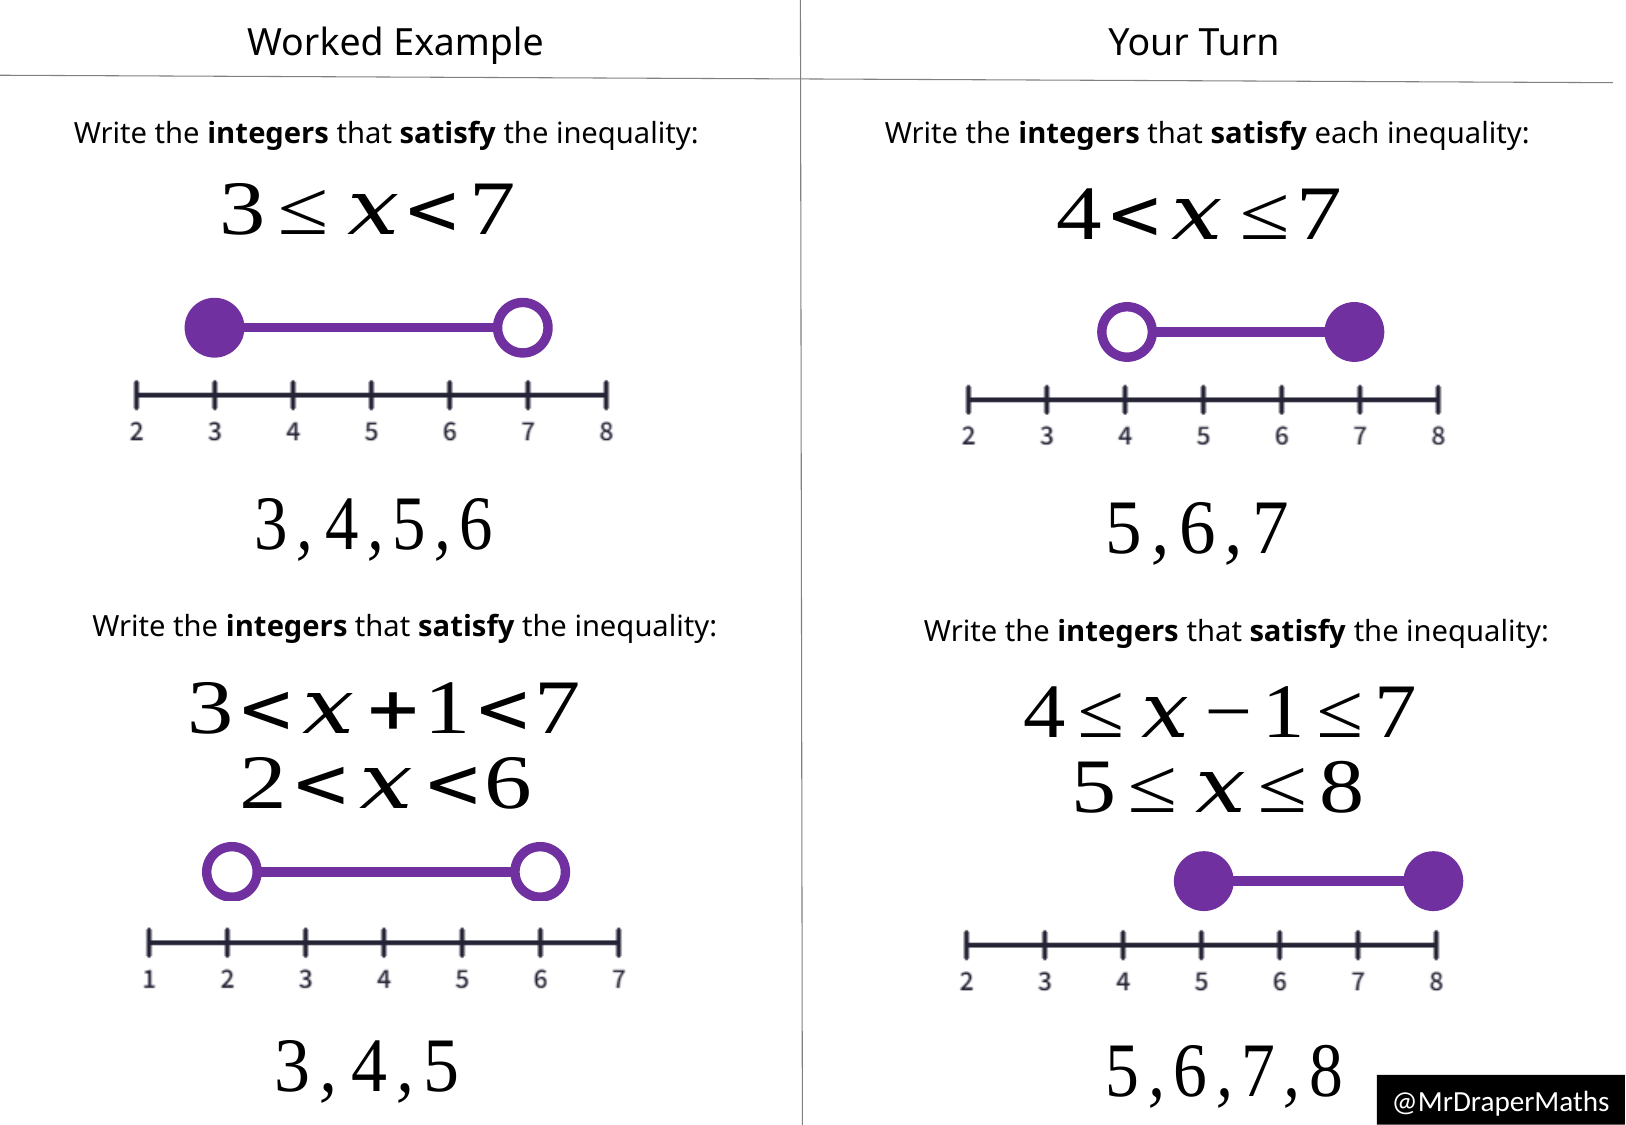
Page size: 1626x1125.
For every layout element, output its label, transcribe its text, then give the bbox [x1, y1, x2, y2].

picture [129, 901, 644, 1012]
text_box [1100, 305, 1153, 357]
picture [950, 357, 1462, 473]
text_box [1328, 305, 1381, 357]
text_box Your Turn [1093, 10, 1295, 71]
text_box @MrDraperMaths [1376, 1074, 1625, 1125]
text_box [0, 75, 800, 83]
text_box [188, 301, 241, 352]
text_box [205, 845, 258, 899]
text_box Write the integers that satisfy the inequality: [59, 107, 714, 158]
text_box Write the integers that satisfy the inequality: [77, 600, 732, 651]
text_box Write the integers that satisfy each inequality: [870, 107, 1545, 158]
text_box [496, 301, 550, 352]
picture [948, 902, 1460, 1019]
text_box [514, 845, 567, 899]
text_box Write the integers that satisfy the inequality: [909, 604, 1564, 655]
text_box [1407, 854, 1460, 902]
picture [118, 352, 630, 469]
text_box [1177, 854, 1230, 902]
text_box Worked Example [232, 10, 559, 71]
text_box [803, 75, 1614, 83]
